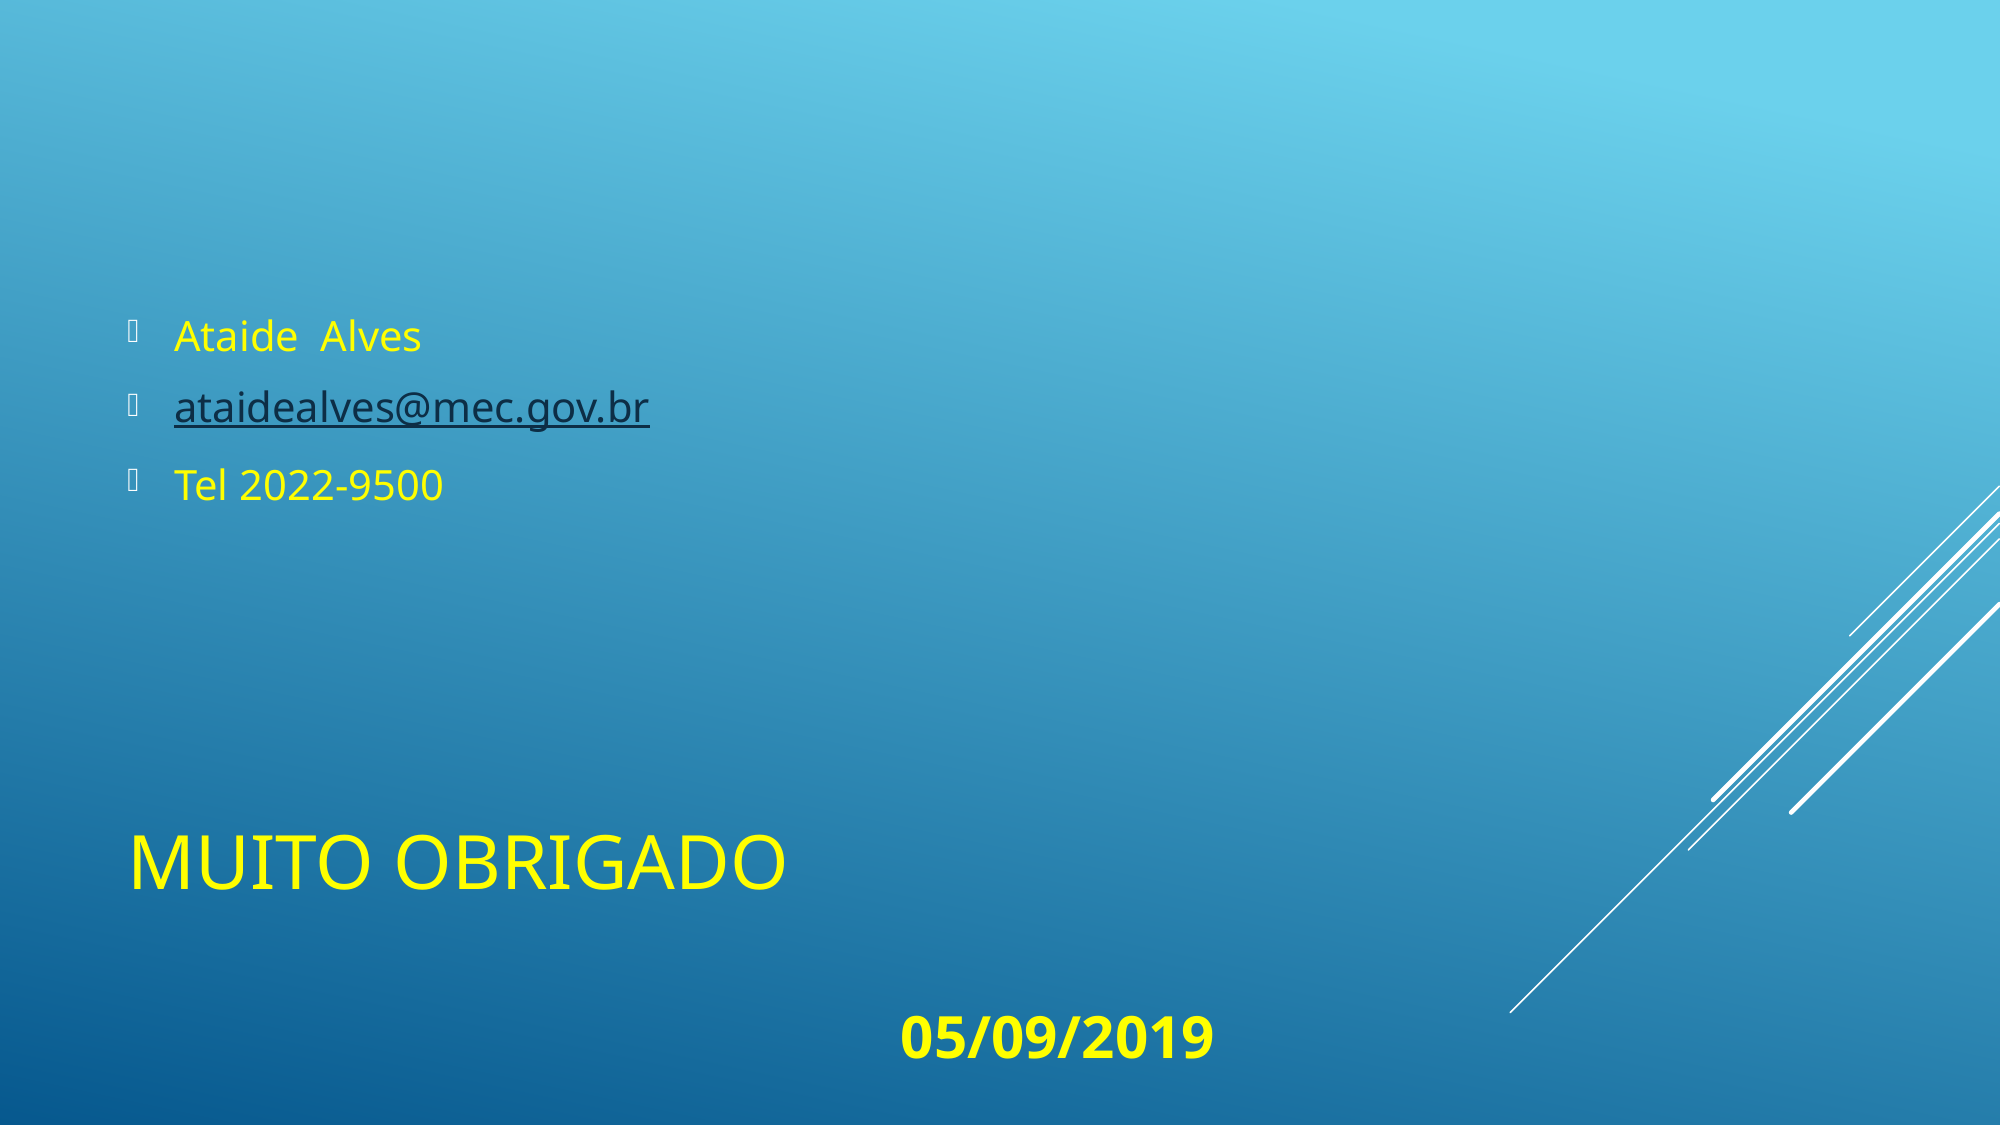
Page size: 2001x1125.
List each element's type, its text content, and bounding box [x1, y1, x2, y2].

text_box 05/09/2019 [141, 786, 1975, 1078]
list Ataide Alves ataidealves@mec.gov.br Tel 2022-9500 [112, 112, 1513, 706]
title MUITO OBRIGADO [112, 736, 1513, 984]
